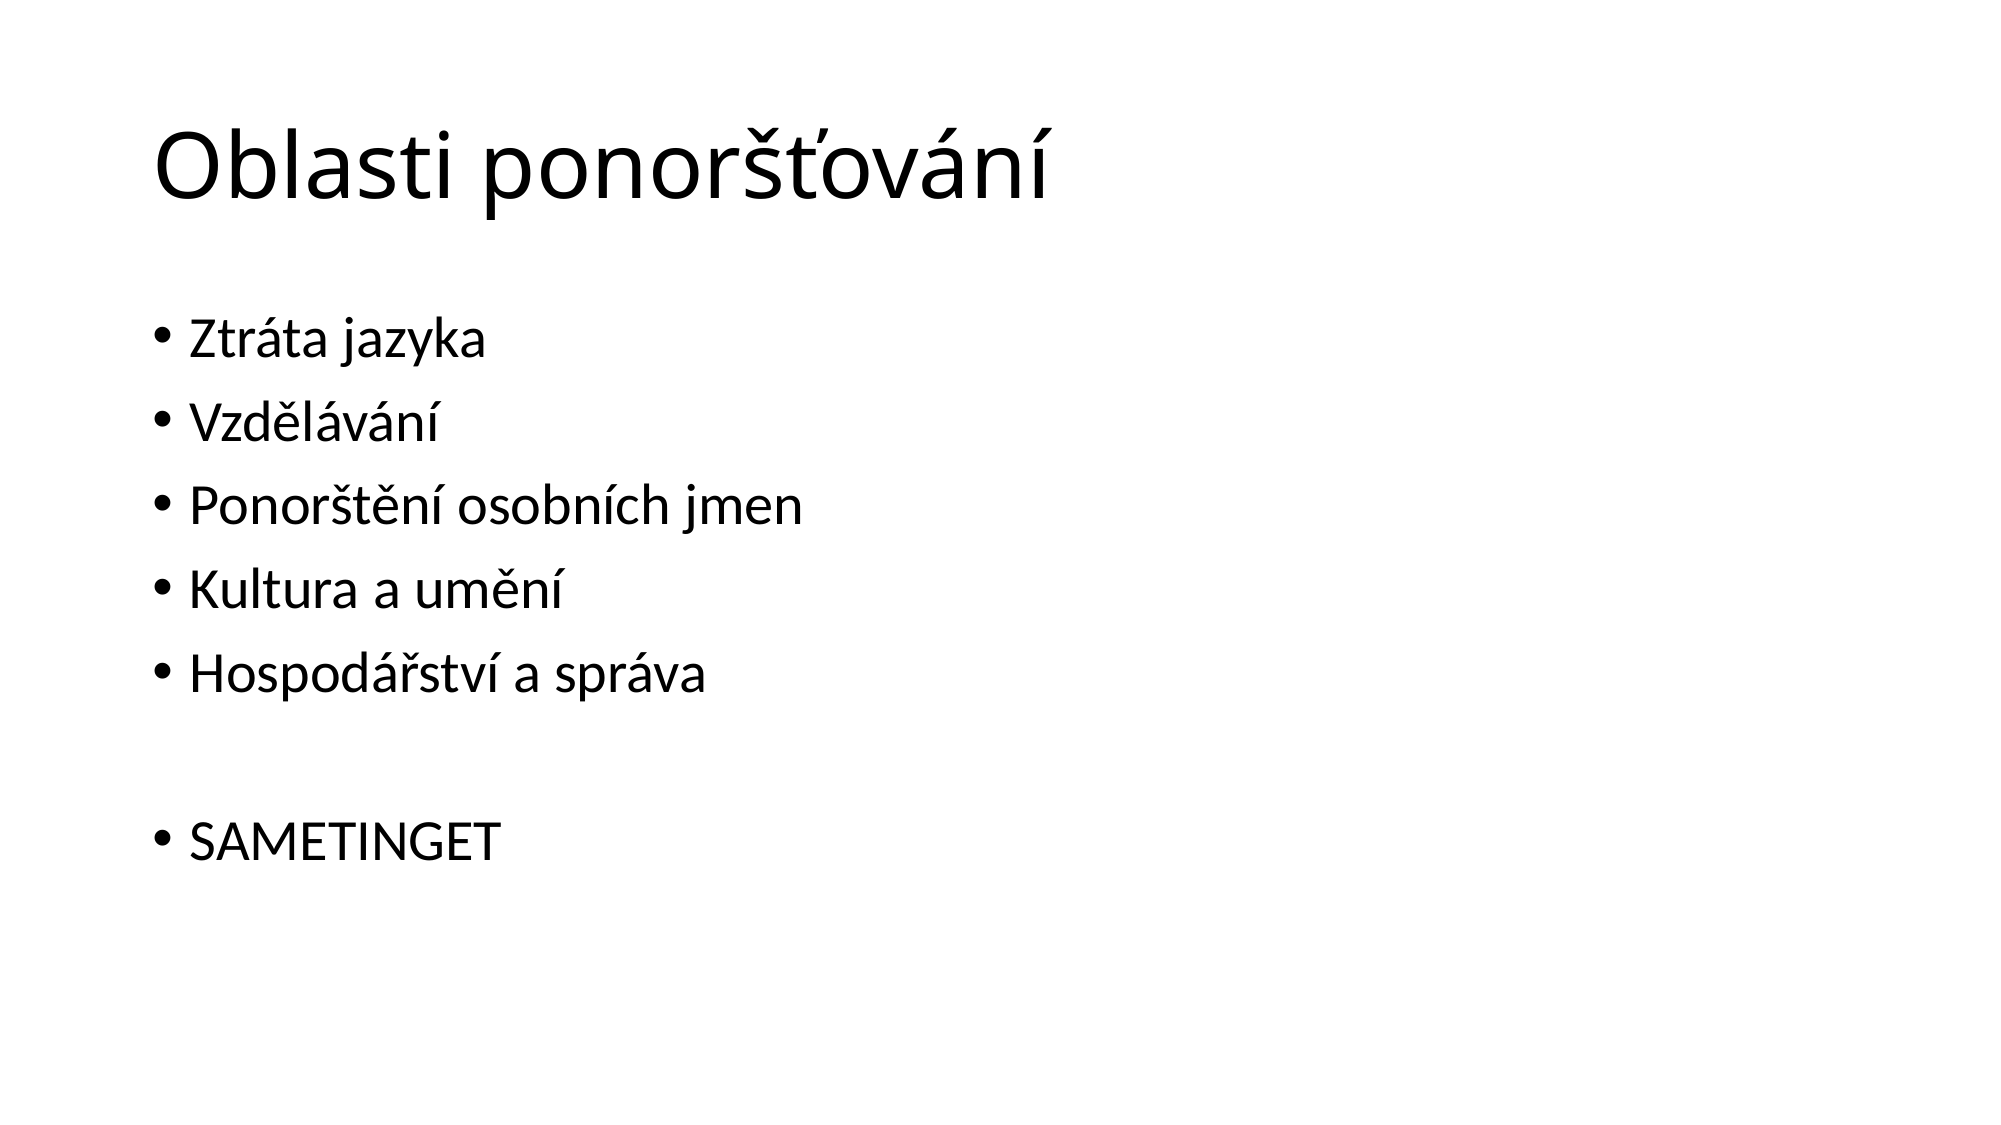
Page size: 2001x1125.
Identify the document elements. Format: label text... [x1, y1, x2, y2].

list Ztráta jazyka Vzdělávání Ponorštění osobních jmen Kultura a umění Hospodářství a správa SAMETINGET [137, 299, 1863, 1014]
title Oblasti ponoršťování [137, 59, 1863, 278]
